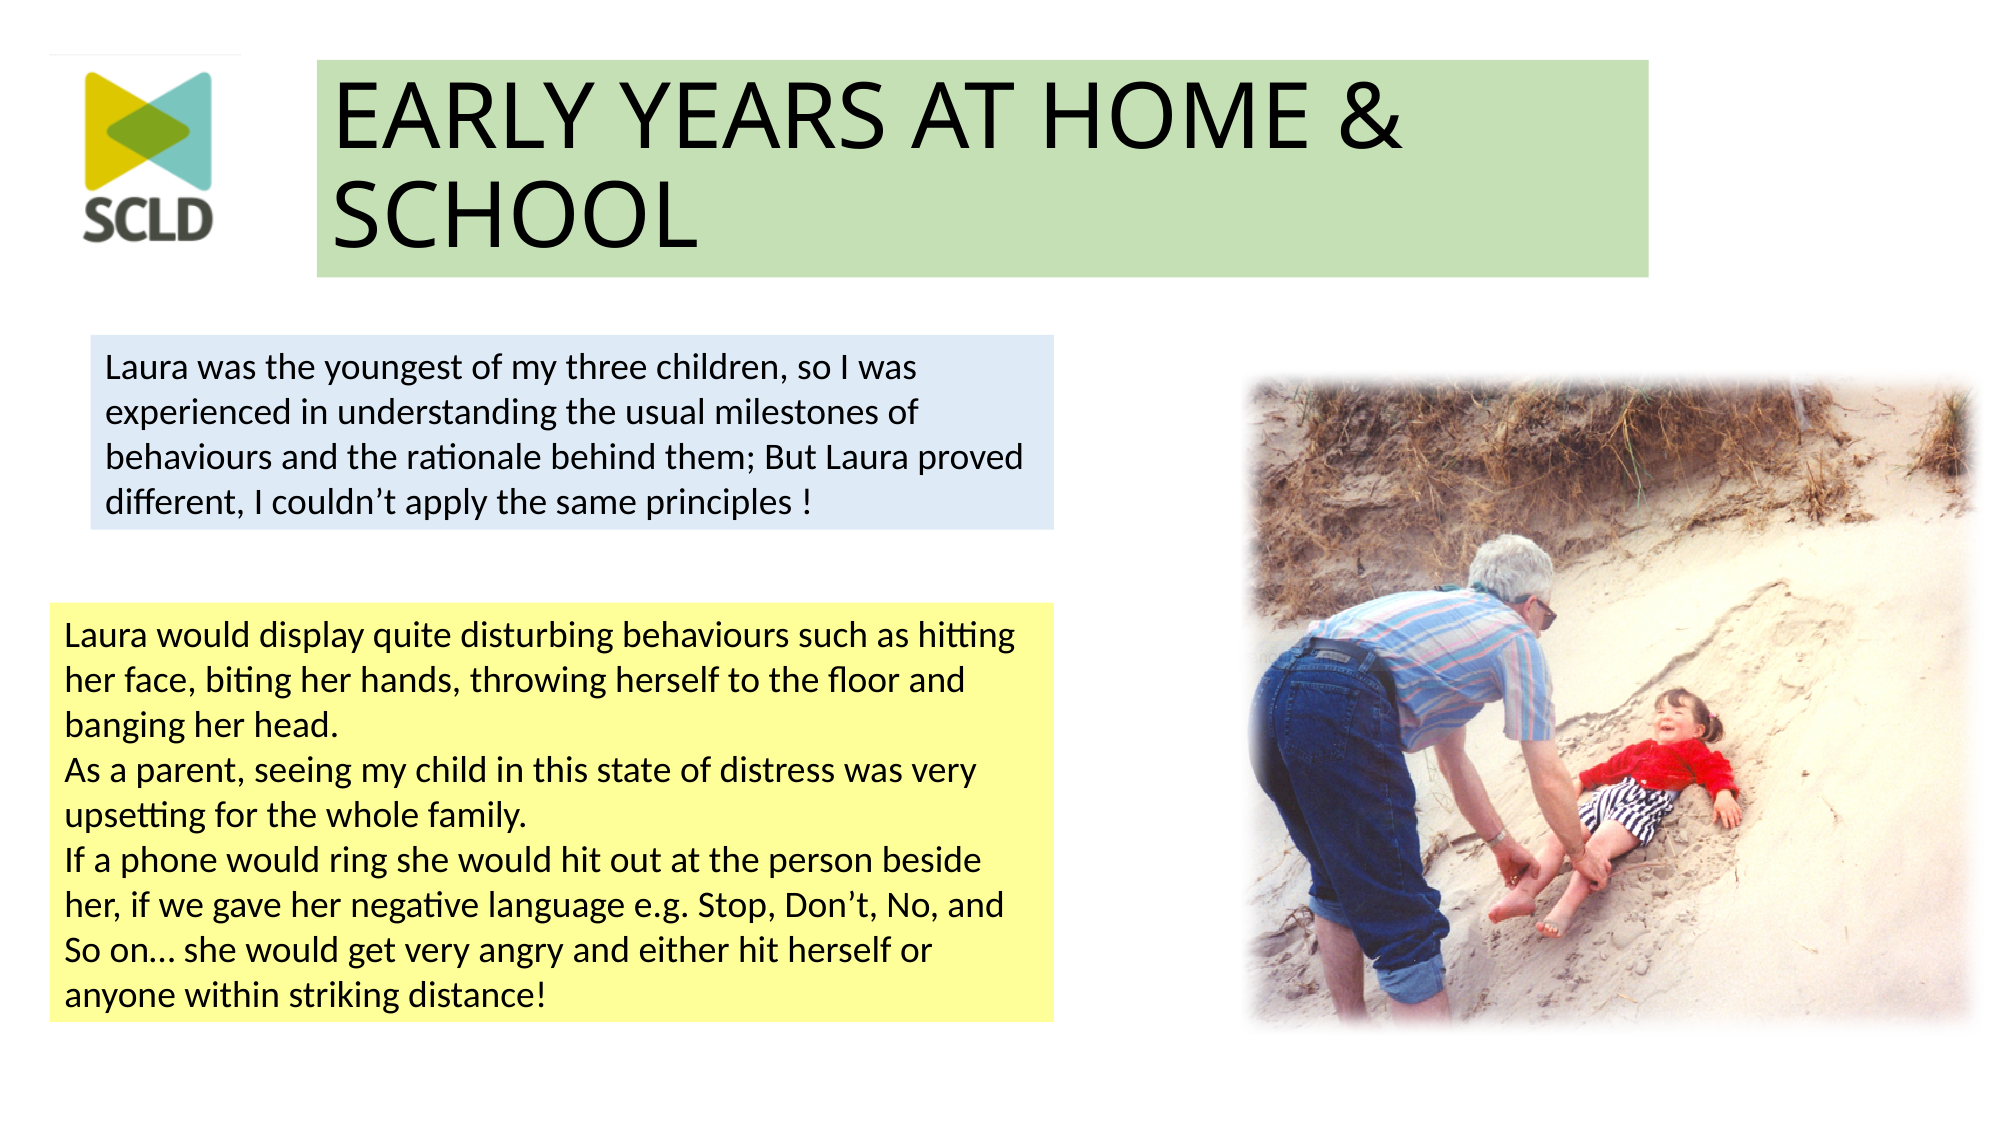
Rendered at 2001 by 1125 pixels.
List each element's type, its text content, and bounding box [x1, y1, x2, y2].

text_box Laura would display quite disturbing behaviours such as hitting her face, biting her hands, throwing herself to the floor and banging her head. As a parent, seeing my child in this state of distress was very upsetting for the whole family. If a phone would ring she would hit out at the person beside her, if we gave her negative language e.g. Stop, Don’t, No, and So on… she would get very angry and either hit herself or anyone within striking distance! [49, 602, 1054, 1023]
picture [49, 48, 241, 265]
text_box Laura was the youngest of my three children, so I was experienced in understanding the usual milestones of behaviours and the rationale behind them; But Laura proved different, I couldn’t apply the same principles ! [90, 334, 1054, 530]
picture [1238, 369, 1984, 1036]
title EARLY YEARS AT HOME & SCHOOL [316, 59, 1649, 278]
